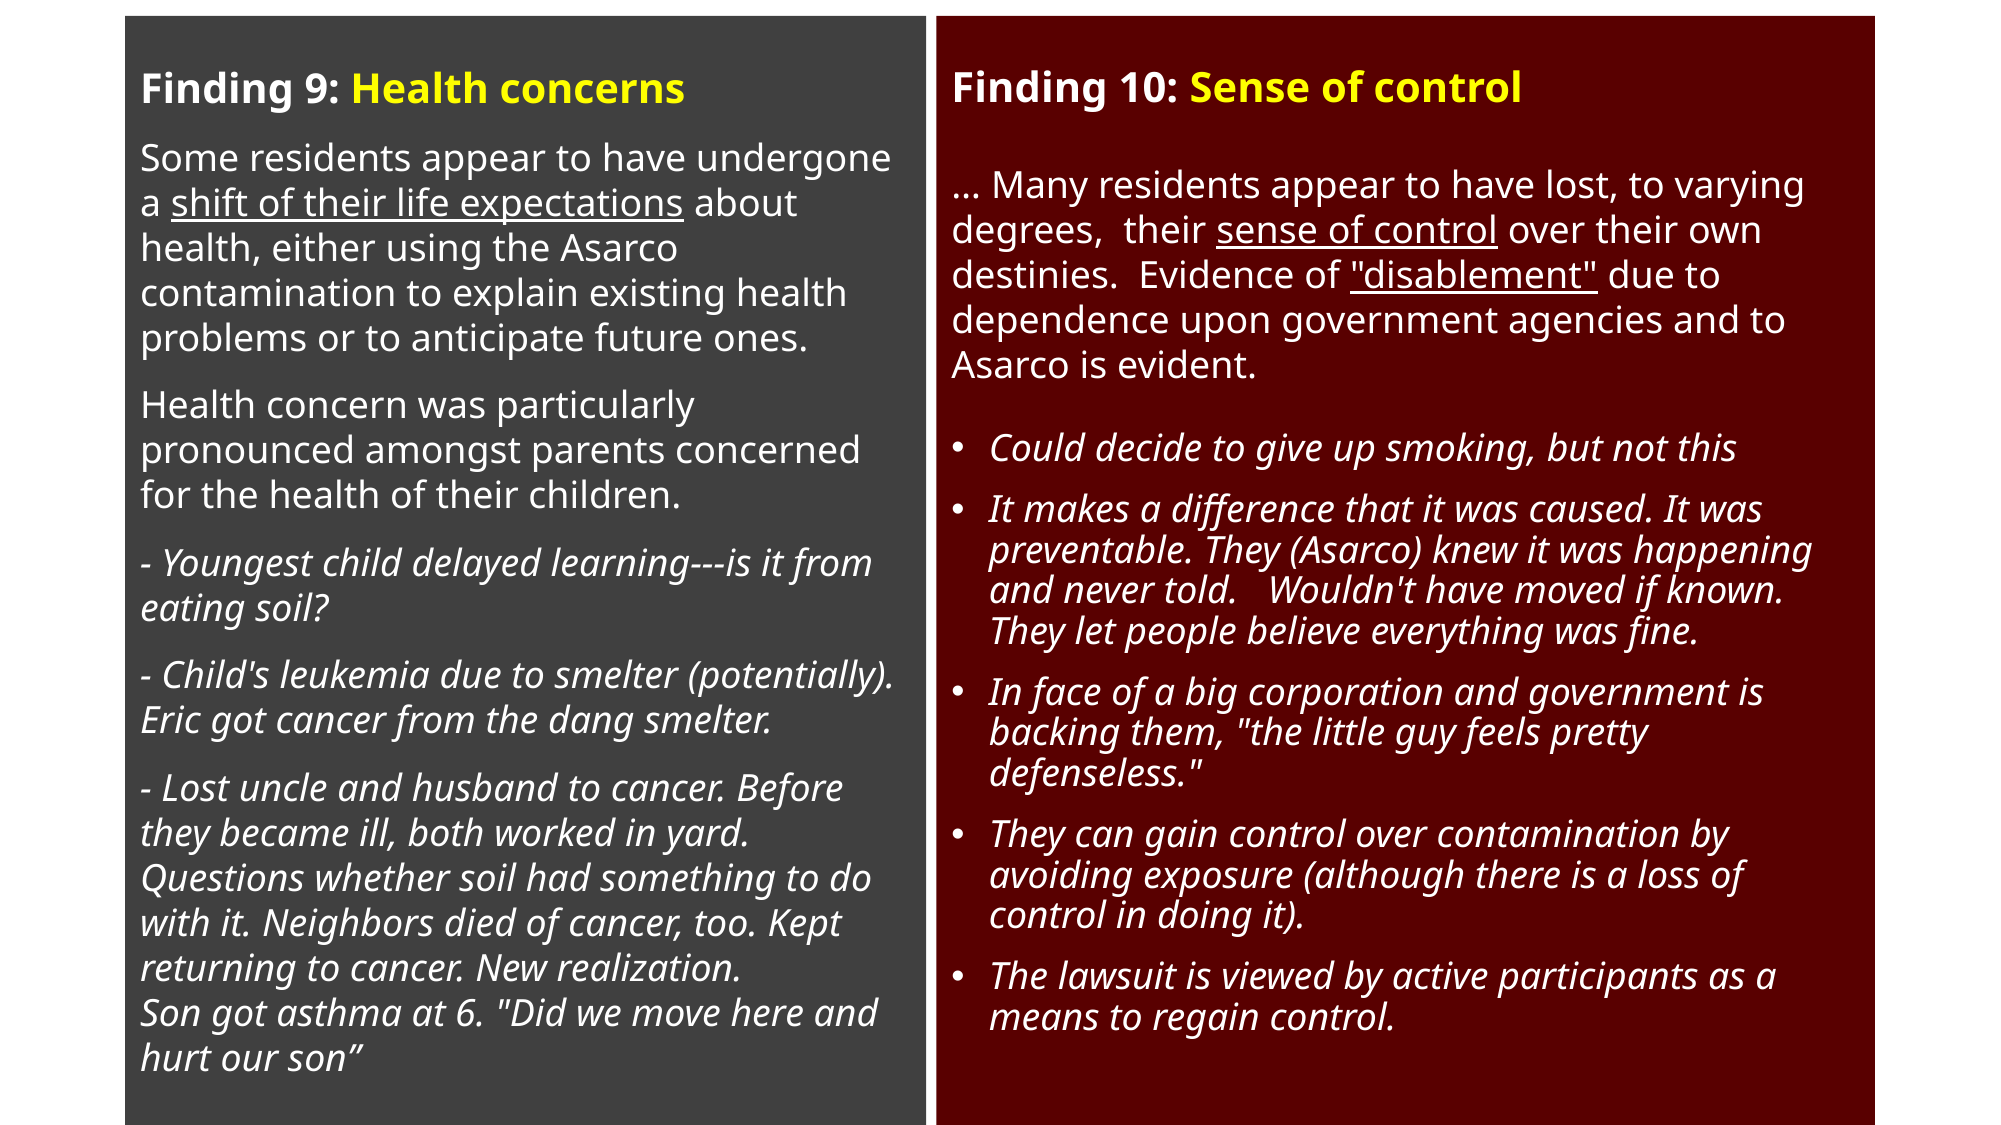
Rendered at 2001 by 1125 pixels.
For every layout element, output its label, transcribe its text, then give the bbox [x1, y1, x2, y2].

list Finding 10: Sense of control … Many residents appear to have lost, to varying degrees, their sense of control over their own destinies. Evidence of "disablement" due to dependence upon government agencies and to Asarco is evident. Could decide to give up smoking, but not this It makes a difference that it was caused. It was preventable. They (Asarco) knew it was happening and never told. Wouldn't have moved if known. They let people believe everything was fine. In face of a big corporation and government is backing them, "the little guy feels pretty defenseless." They can gain control over contamination by avoiding exposure (although there is a loss of control in doing it). The lawsuit is viewed by active participants as a means to regain control. [936, 15, 1875, 1125]
title Finding 9: Health concerns Some residents appear to have undergone a shift of their life expectations about health, either using the Asarco contamination to explain existing health problems or to anticipate future ones. Health concern was particularly pronounced amongst parents concerned for the health of their children. - Youngest child delayed learning---is it from eating soil? - Child's leukemia due to smelter (potentially). Eric got cancer from the dang smelter. - Lost uncle and husband to cancer. Before they became ill, both worked in yard. Questions whether soil had something to do with it. Neighbors died of cancer, too. Kept returning to cancer. New realization. Son got asthma at 6. "Did we move here and hurt our son” [125, 15, 927, 1125]
